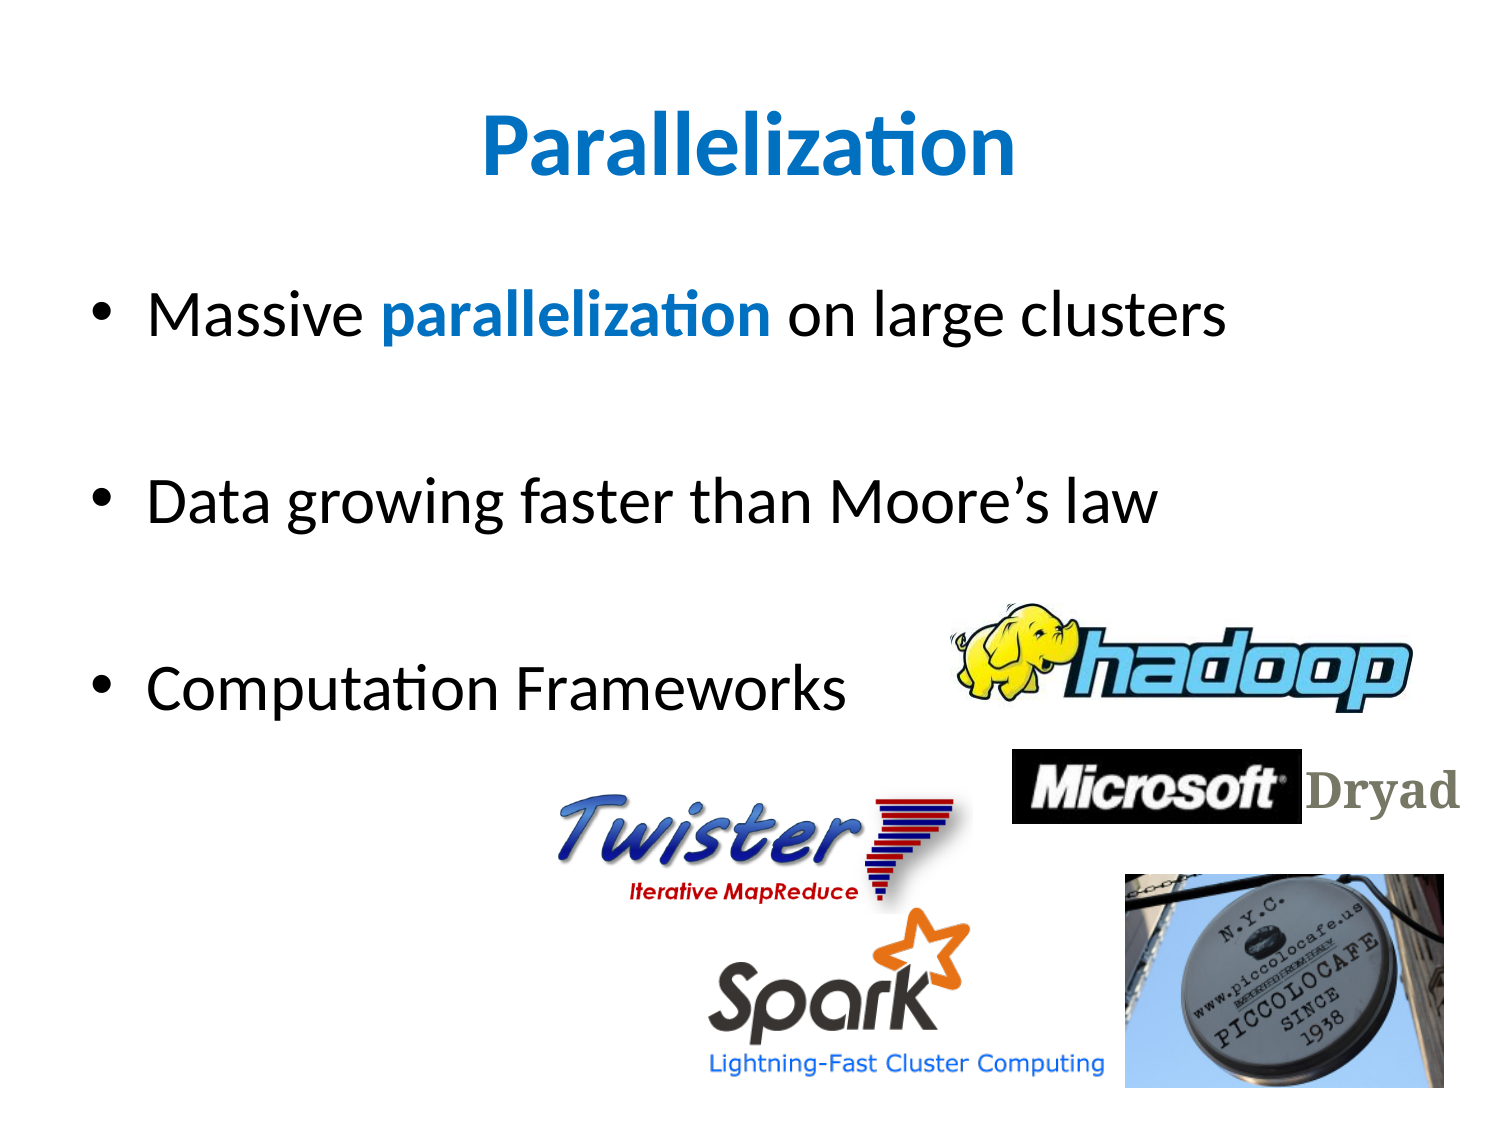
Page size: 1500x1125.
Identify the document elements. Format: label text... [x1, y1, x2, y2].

picture [537, 786, 1500, 1113]
title Parallelization [75, 45, 1425, 233]
picture [949, 603, 1413, 713]
list Massive parallelization on large clusters Data growing faster than Moore’s law Computation Frameworks [75, 262, 1438, 1005]
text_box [1012, 749, 1479, 827]
